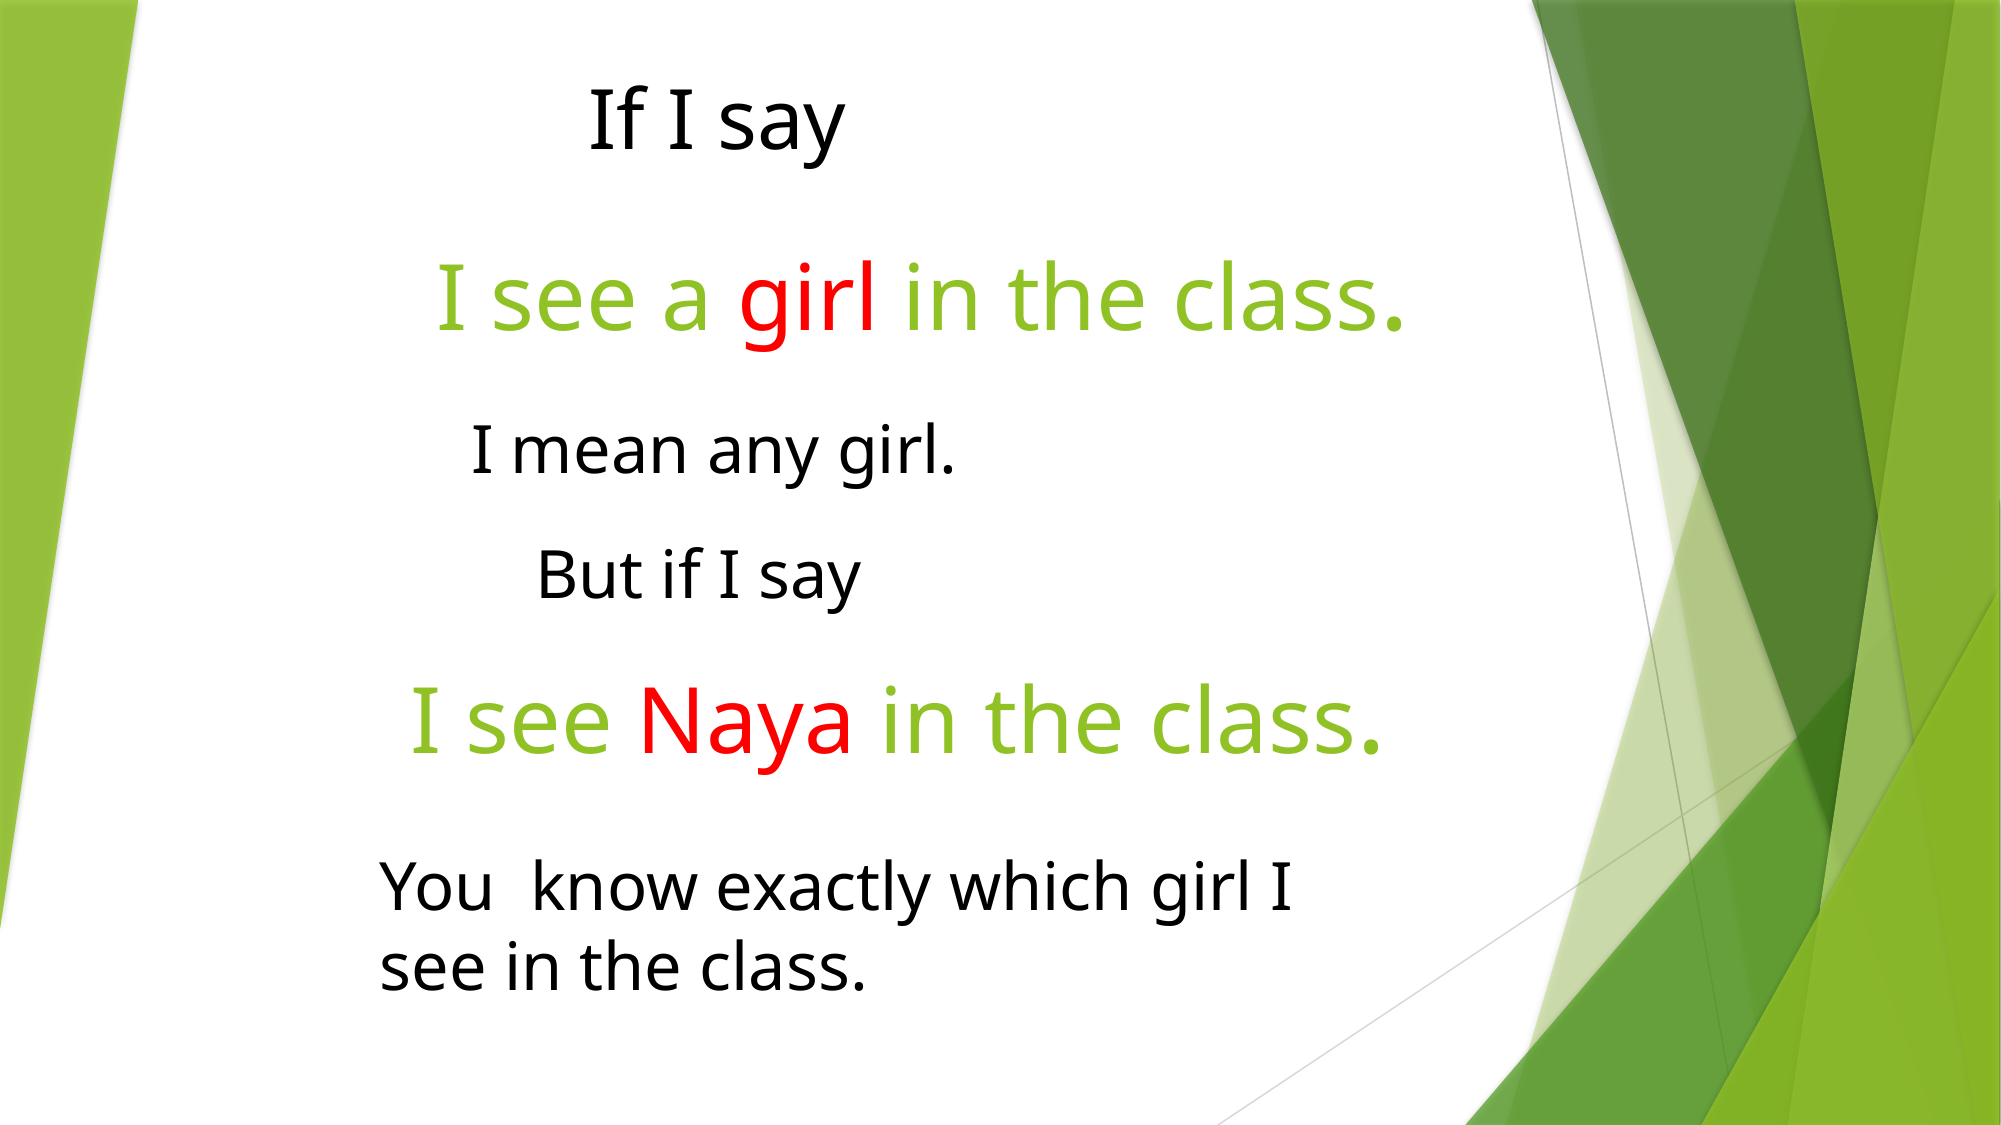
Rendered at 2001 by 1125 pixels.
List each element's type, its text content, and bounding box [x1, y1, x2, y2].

text_box I see Naya in the class. [127, 648, 1402, 784]
title I see a girl in the class. [150, 203, 1426, 361]
text_box But if I say [520, 523, 1010, 619]
text_box I mean any girl. [456, 399, 1467, 494]
text_box You know exactly which girl I see in the class. [364, 836, 1375, 1012]
text_box If I say [574, 59, 1258, 174]
